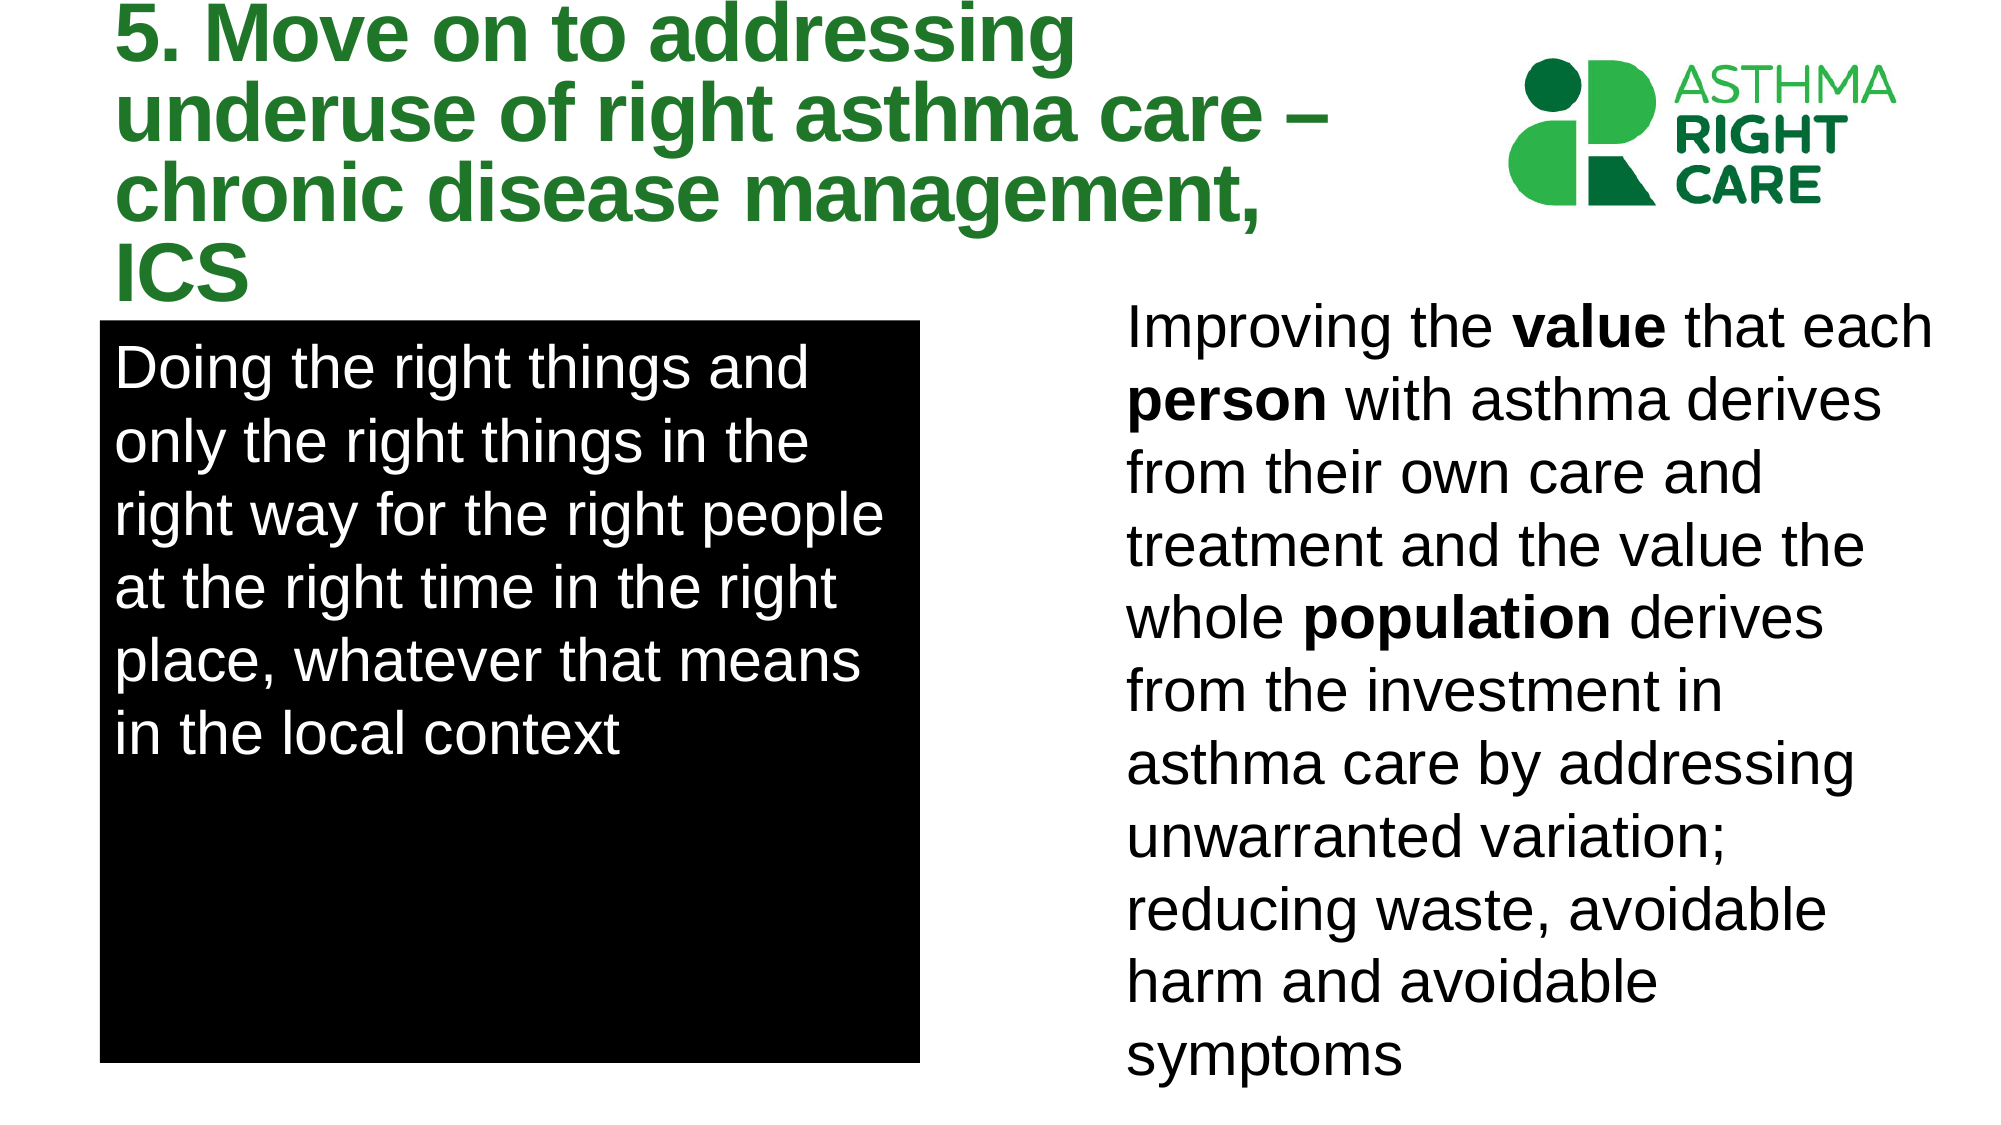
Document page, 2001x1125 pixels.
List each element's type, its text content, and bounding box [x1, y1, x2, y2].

title 5. Move on to addressing underuse of right asthma care – chronic disease management, ICS [99, 63, 1425, 252]
text_box [89, 53, 1178, 234]
list Doing the right things and only the right things in the right way for the right people at the right time in the right place, whatever that means in the local context [99, 320, 920, 1063]
picture [1505, 54, 1900, 208]
list Improving the value that each person with asthma derives from their own care and treatment and the value the whole population derives from the investment in asthma care by addressing unwarranted variation; reducing waste, avoidable harm and avoidable symptoms [1111, 279, 1950, 1104]
